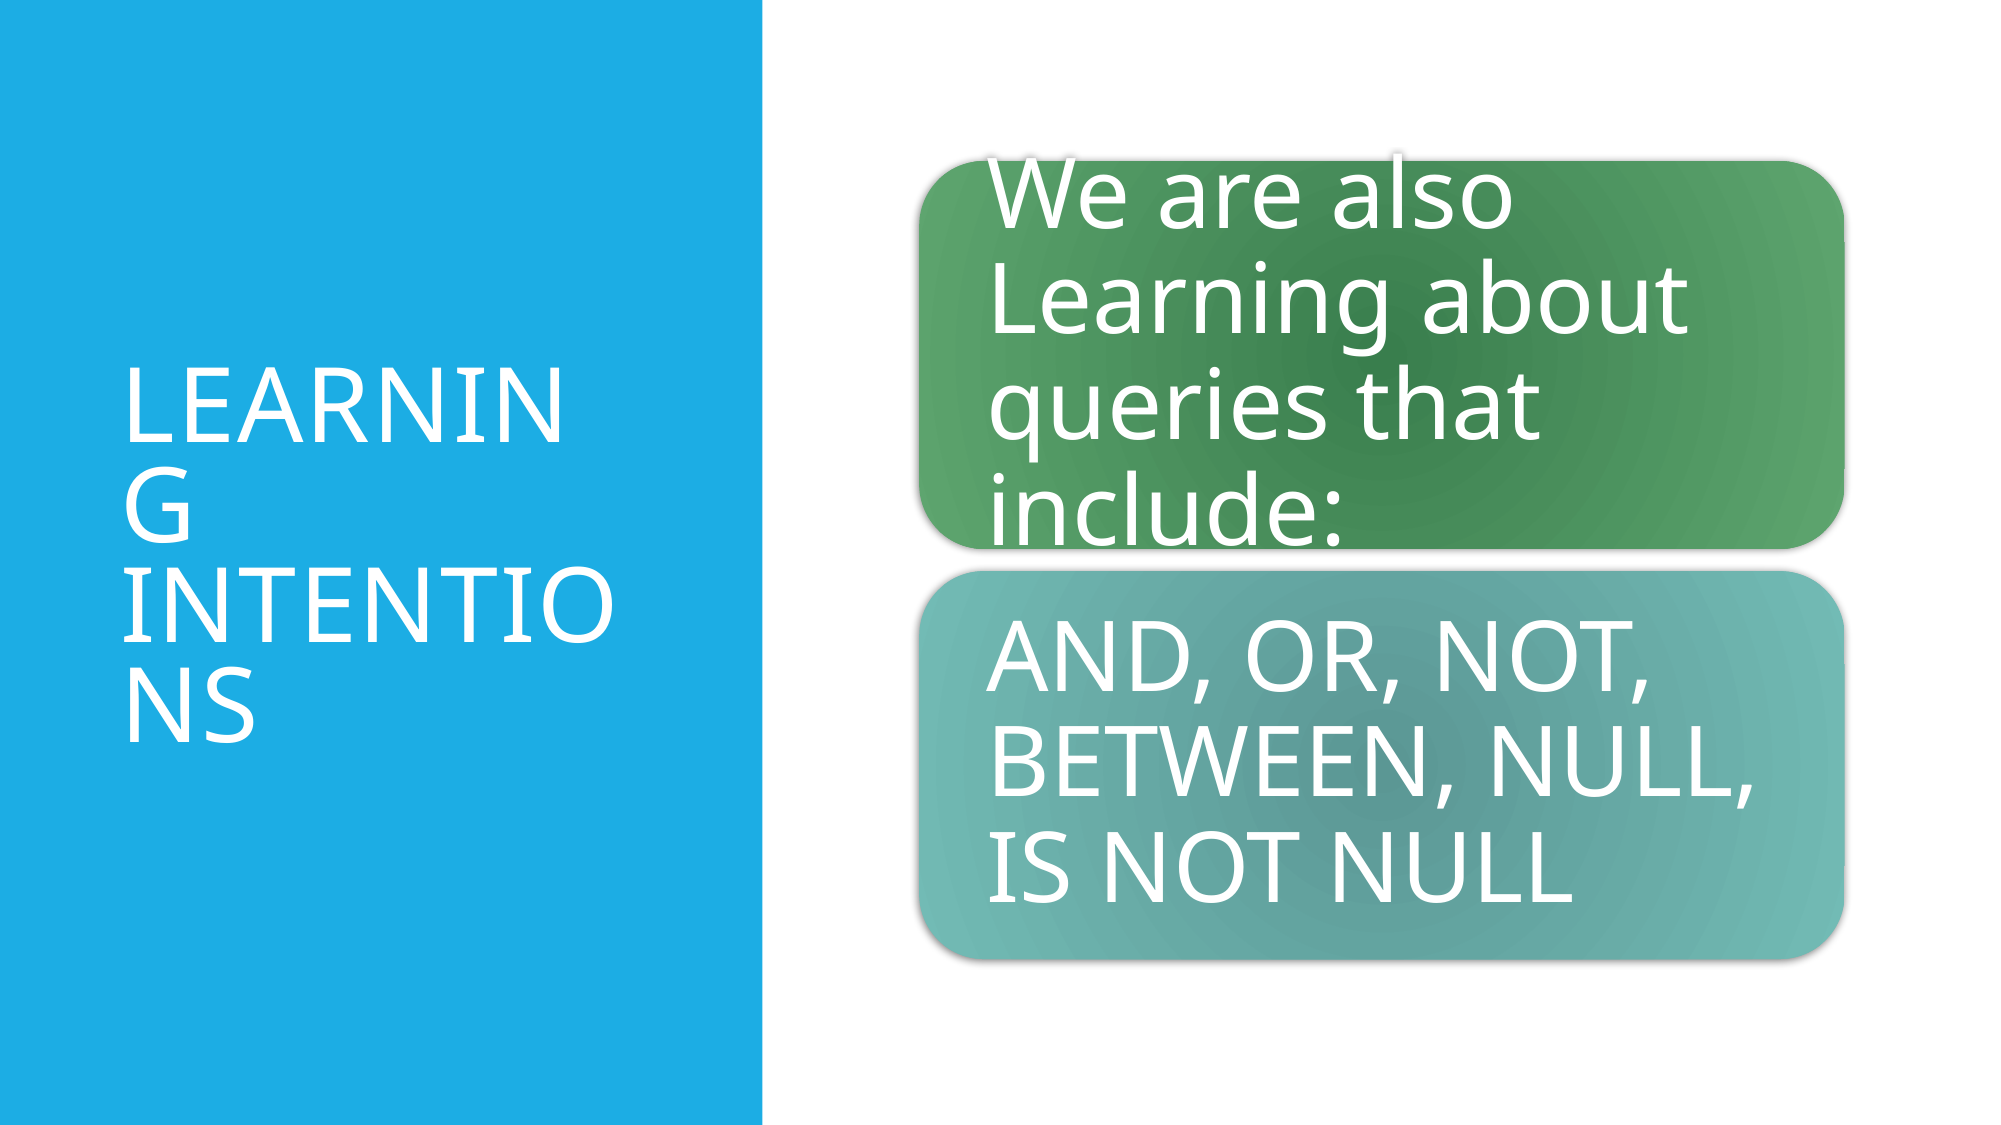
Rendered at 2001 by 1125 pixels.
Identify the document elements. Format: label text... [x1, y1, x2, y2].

text_box [0, 0, 764, 1125]
title Learning intentions [105, 105, 666, 1020]
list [918, 156, 1845, 964]
